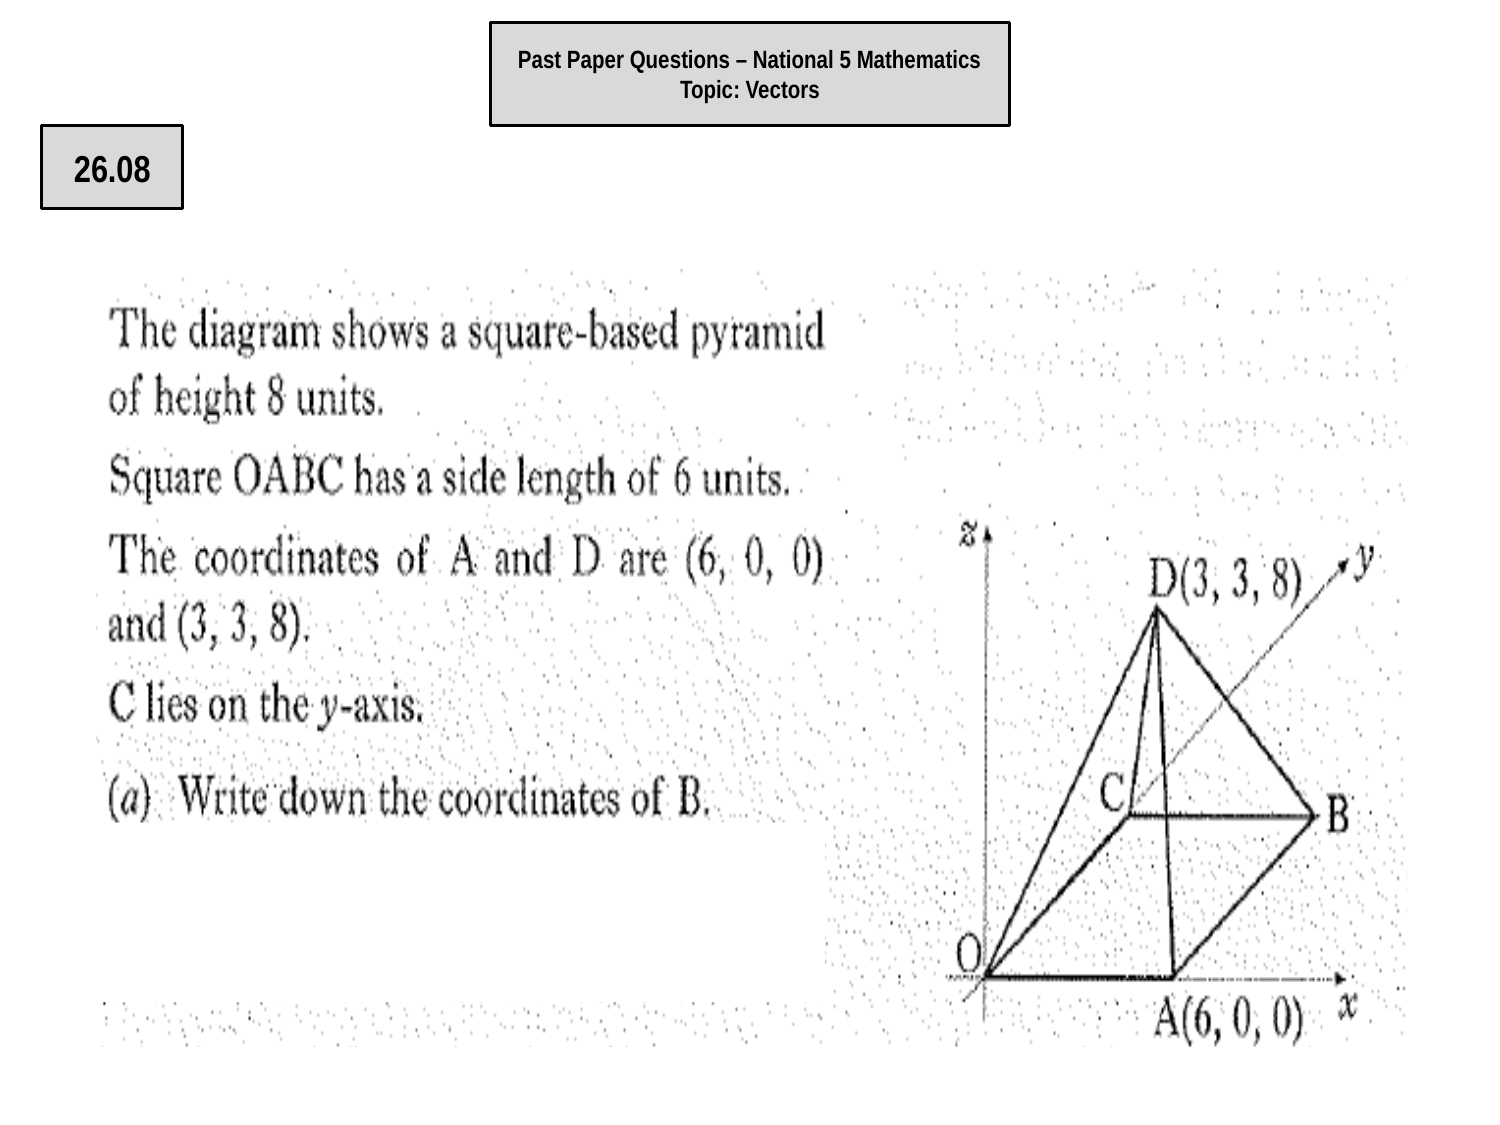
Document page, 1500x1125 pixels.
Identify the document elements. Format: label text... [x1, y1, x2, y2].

text_box 26.08 [39, 124, 185, 210]
text_box Past Paper Questions – National 5 Mathematics Topic: Vectors [488, 20, 1012, 127]
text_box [92, 266, 1408, 1047]
